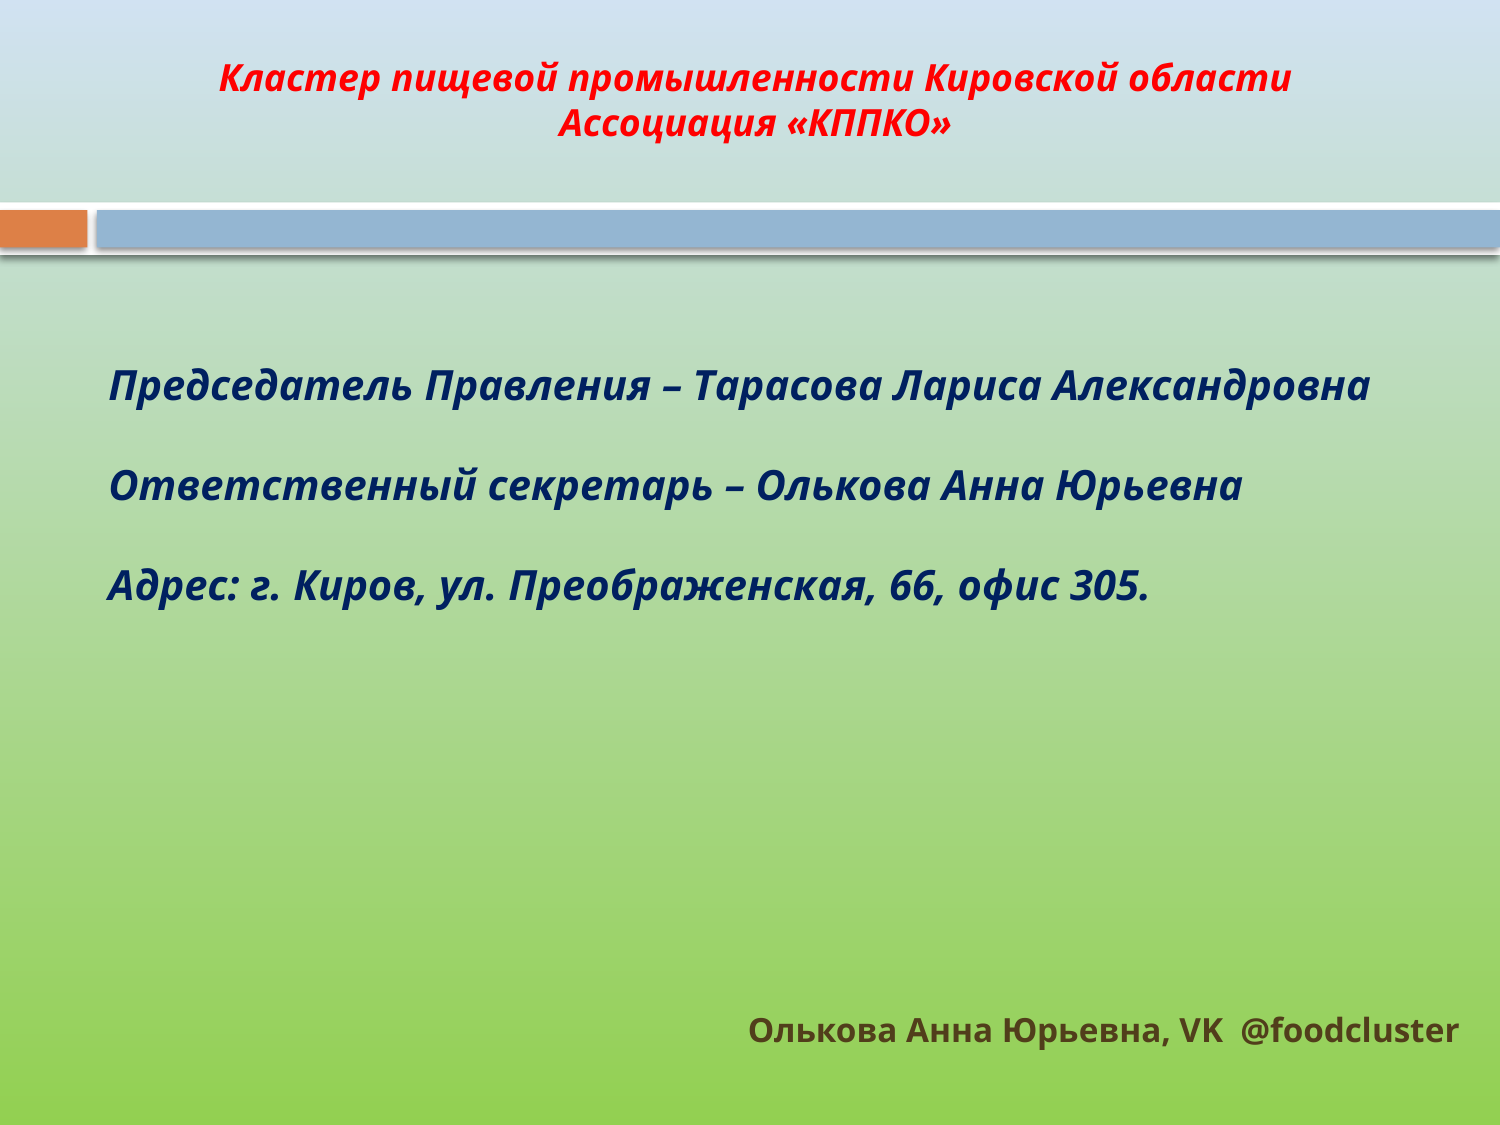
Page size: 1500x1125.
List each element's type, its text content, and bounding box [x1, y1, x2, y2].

footer Олькова Анна Юрьевна, VK @foodcluster [585, 1019, 1476, 1080]
text_box Председатель Правления – Тарасова Лариса Александровна Ответственный секретарь – Олькова Анна Юрьевна Адрес: г. Киров, ул. Преображенская, 66, офис 305. [93, 351, 1430, 617]
text_box Кластер пищевой промышленности Кировской области Ассоциация «КППКО» [105, 46, 1407, 152]
